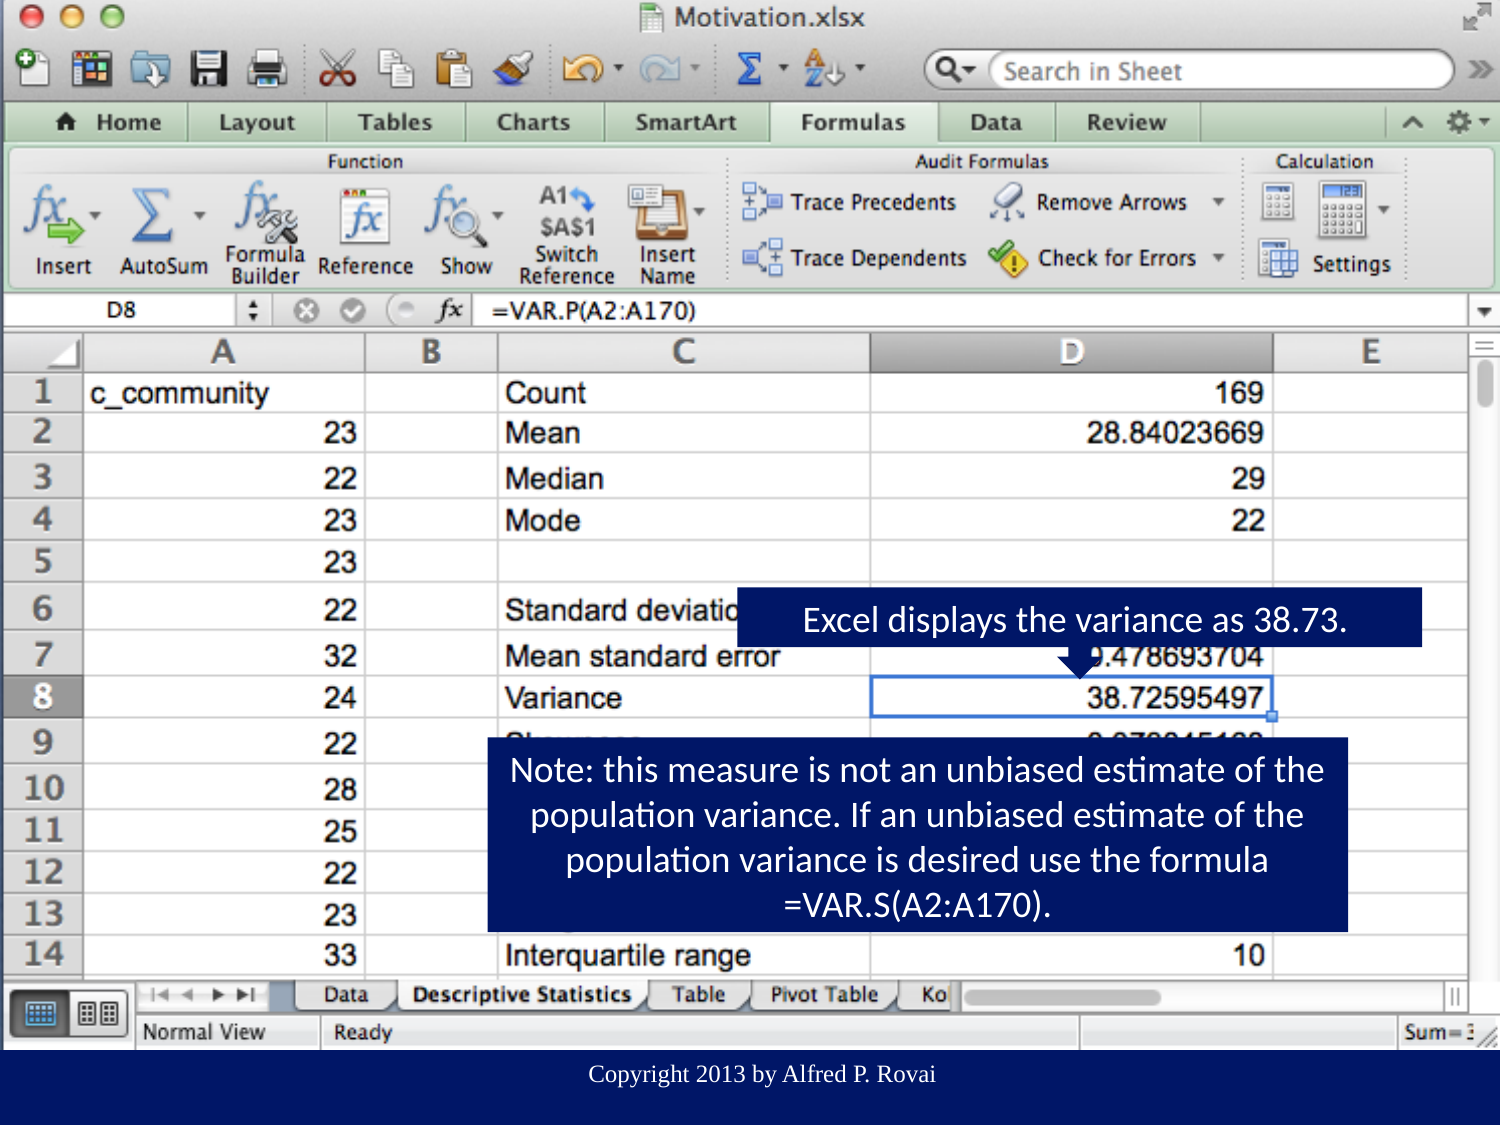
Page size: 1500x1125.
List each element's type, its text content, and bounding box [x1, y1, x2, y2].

picture [0, 0, 1500, 1051]
footer Copyright 2013 by Alfred P. Rovai [262, 1058, 1263, 1103]
